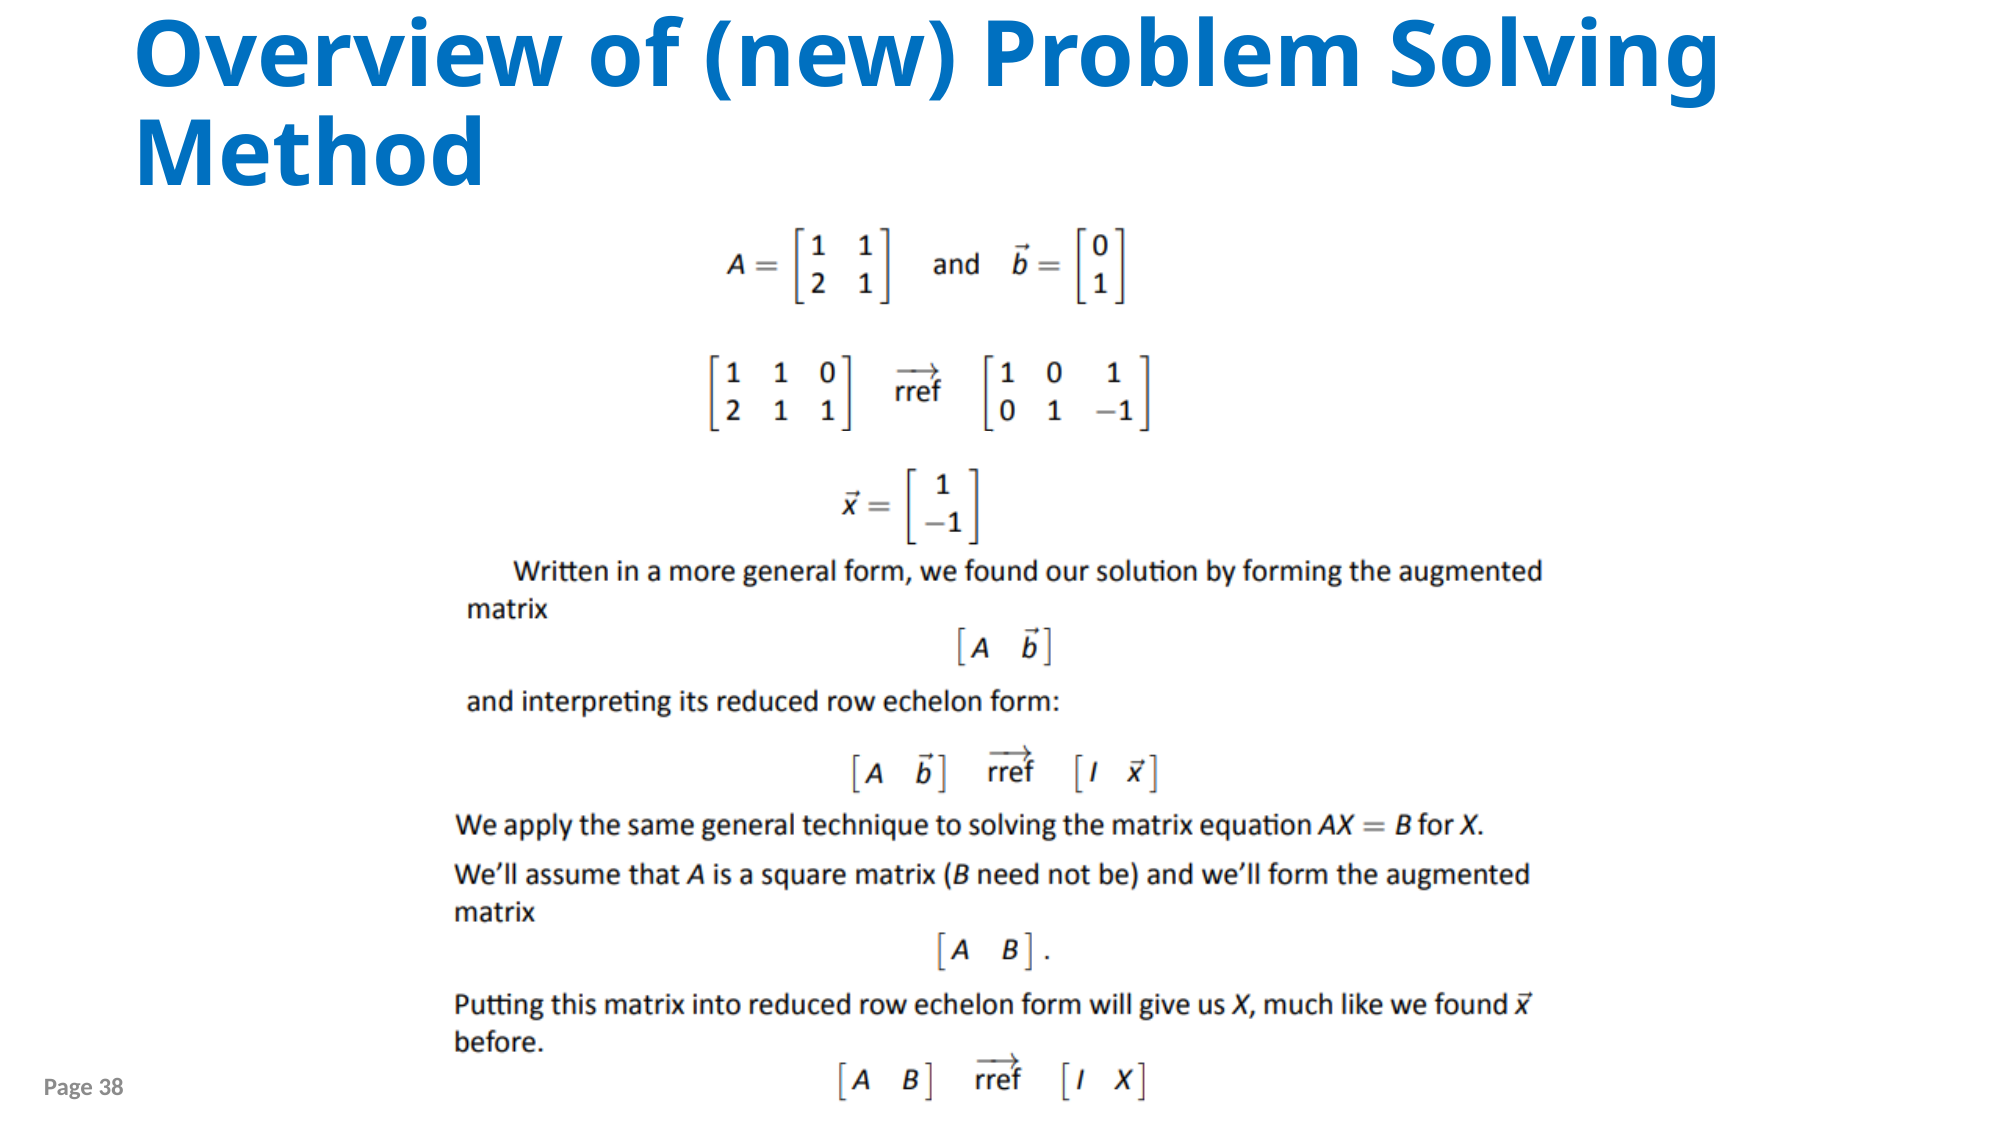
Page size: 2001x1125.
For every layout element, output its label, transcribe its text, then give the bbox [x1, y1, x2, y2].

picture [442, 856, 1539, 1113]
picture [438, 335, 1550, 846]
picture [717, 203, 1136, 328]
slide_number Page 38 [28, 1055, 479, 1116]
title Overview of (new) Problem Solving Method [117, 44, 1843, 168]
